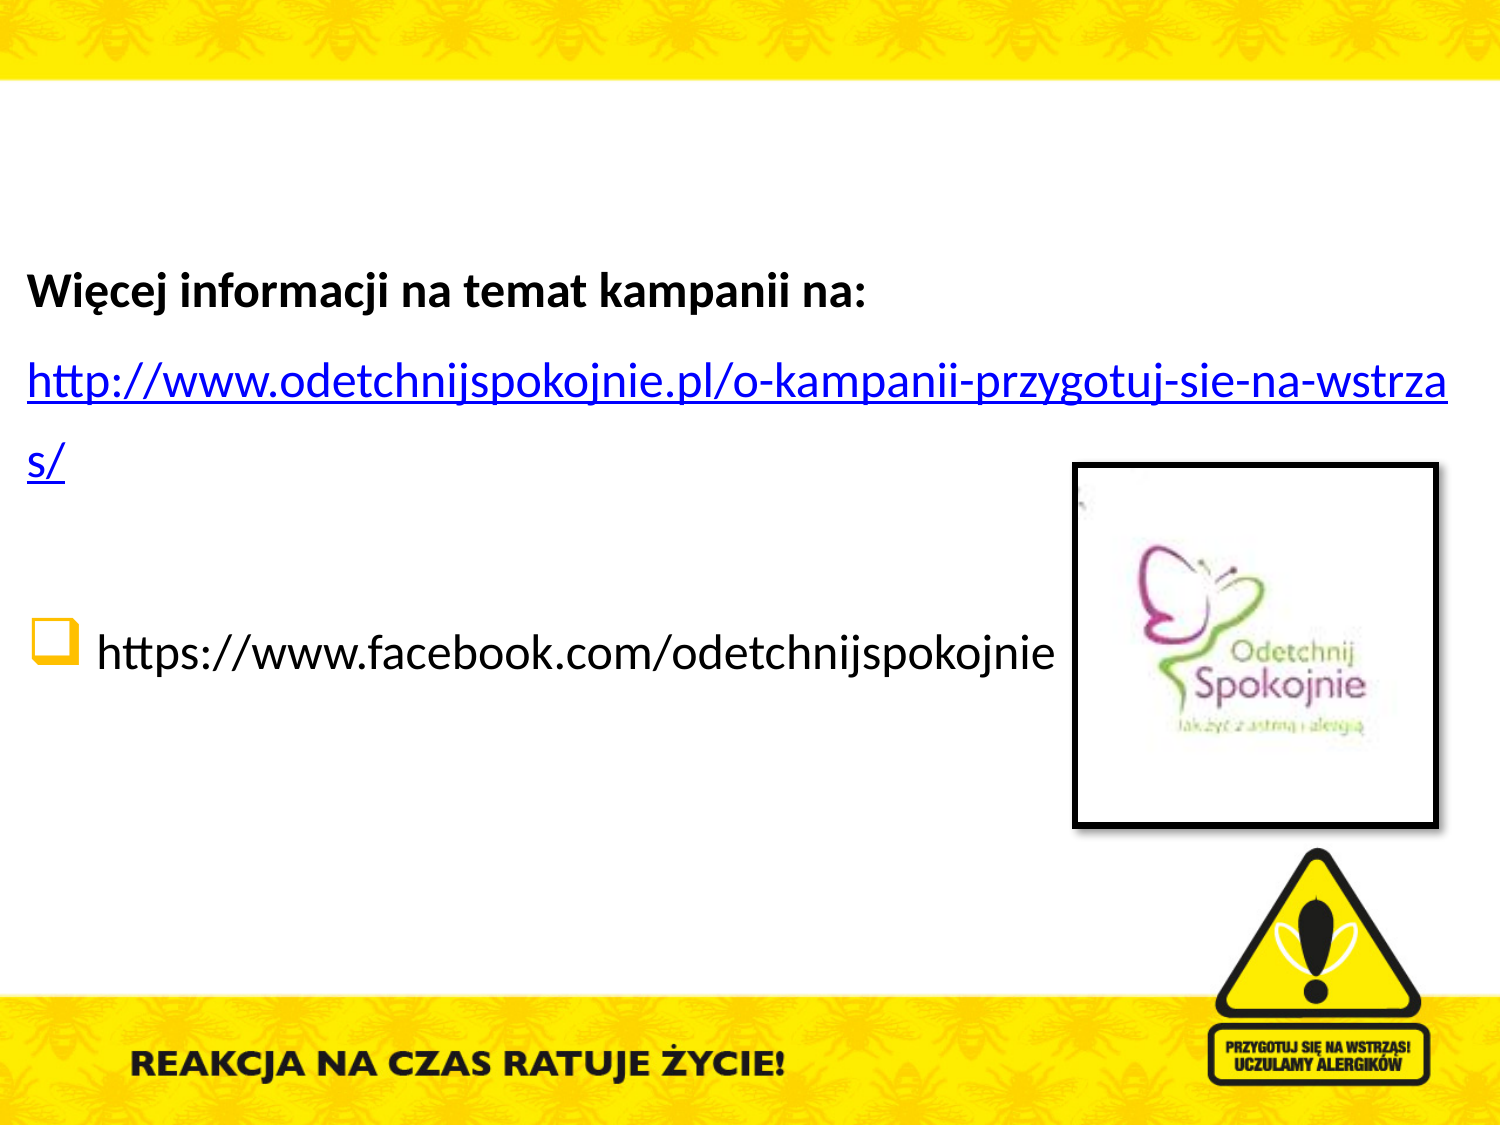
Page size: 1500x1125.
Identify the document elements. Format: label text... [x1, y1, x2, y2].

picture [0, 0, 1500, 1125]
list Więcej informacji na temat kampanii na: http://www.odetchnijspokojnie.pl/o-kampanii-przygotuj-sie-na-wstrzas/ https://www.facebook.com/odetchnijspokojnie [11, 220, 1483, 963]
